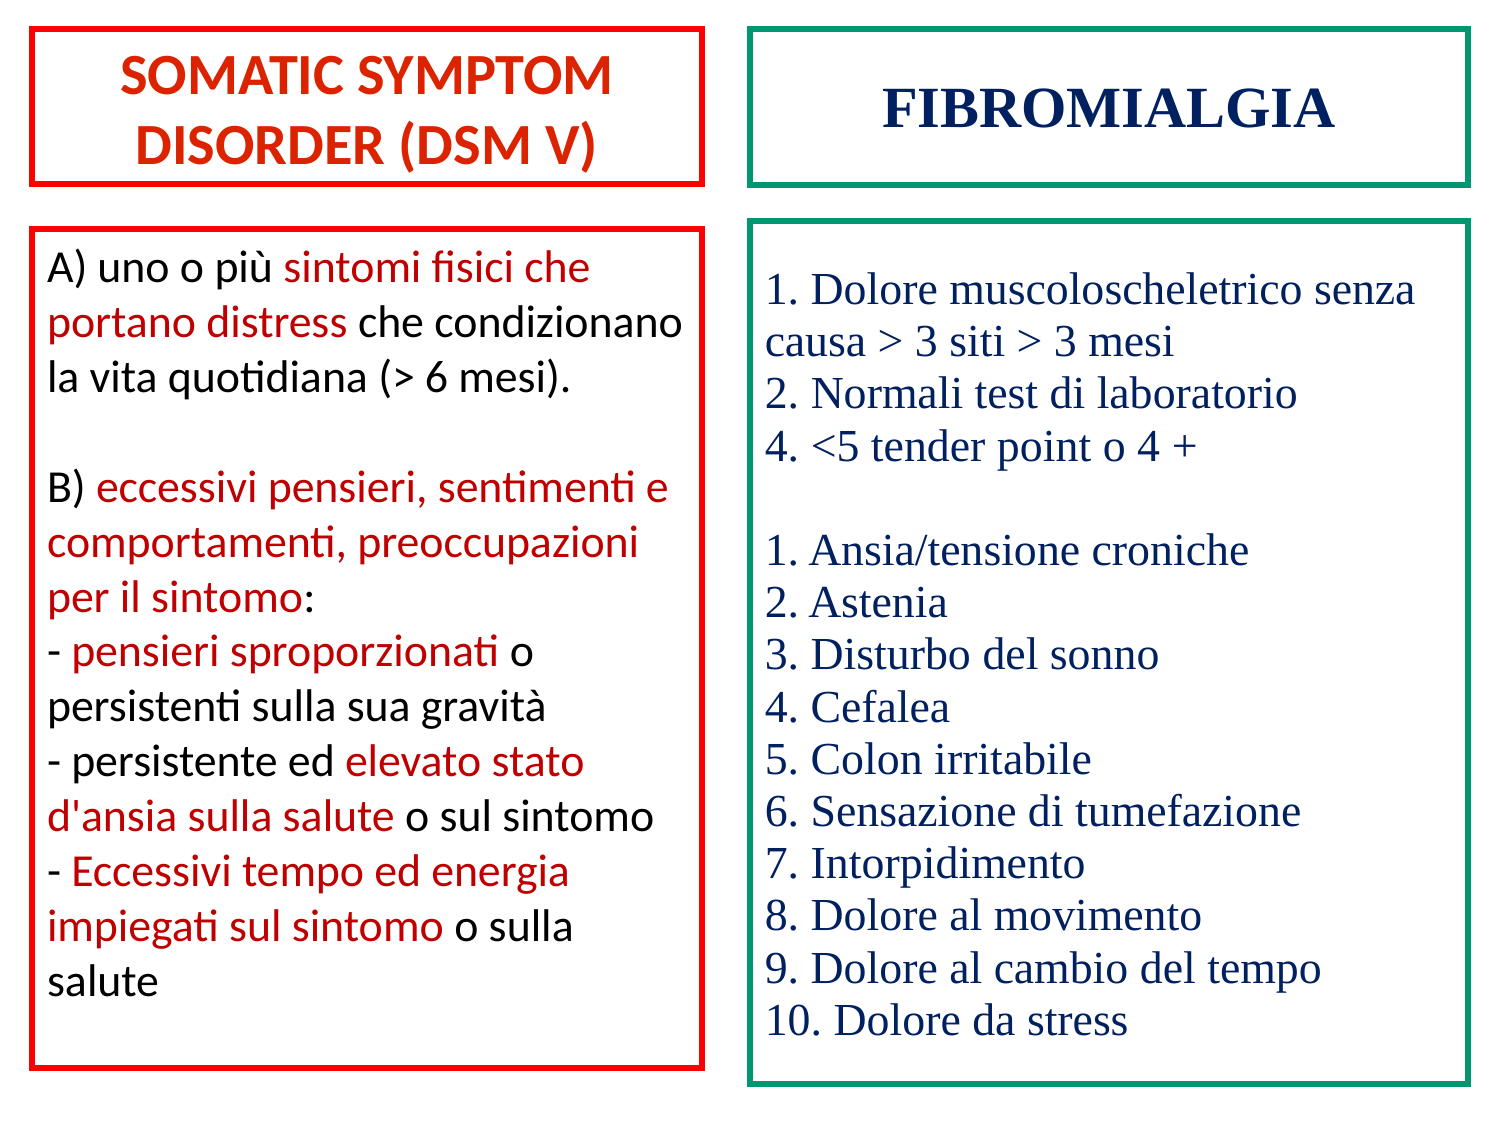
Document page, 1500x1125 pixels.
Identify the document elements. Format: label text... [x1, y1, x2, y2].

text_box FIBROMIALGIA [749, 28, 1469, 186]
text_box SOMATIC SYMPTOM DISORDER (DSM V) [32, 29, 702, 184]
text_box 1. Dolore muscoloscheletrico senza causa > 3 siti > 3 mesi 2. Normali test di laboratorio 4. <5 tender point o 4 + 1. Ansia/tensione croniche 2. Astenia 3. Disturbo del sonno 4. Cefalea 5. Colon irritabile 6. Sensazione di tumefazione 7. Intorpidimento 8. Dolore al movimento 9. Dolore al cambio del tempo 10. Dolore da stress [749, 220, 1469, 1085]
text_box A) uno o più sintomi fisici che portano distress che condizionano la vita quotidiana (> 6 mesi). B) eccessivi pensieri, sentimenti e comportamenti, preoccupazioni per il sintomo: - pensieri sproporzionati o persistenti sulla sua gravità - persistente ed elevato stato d'ansia sulla salute o sul sintomo - Eccessivi tempo ed energia impiegati sul sintomo o sulla salute [32, 228, 702, 1069]
